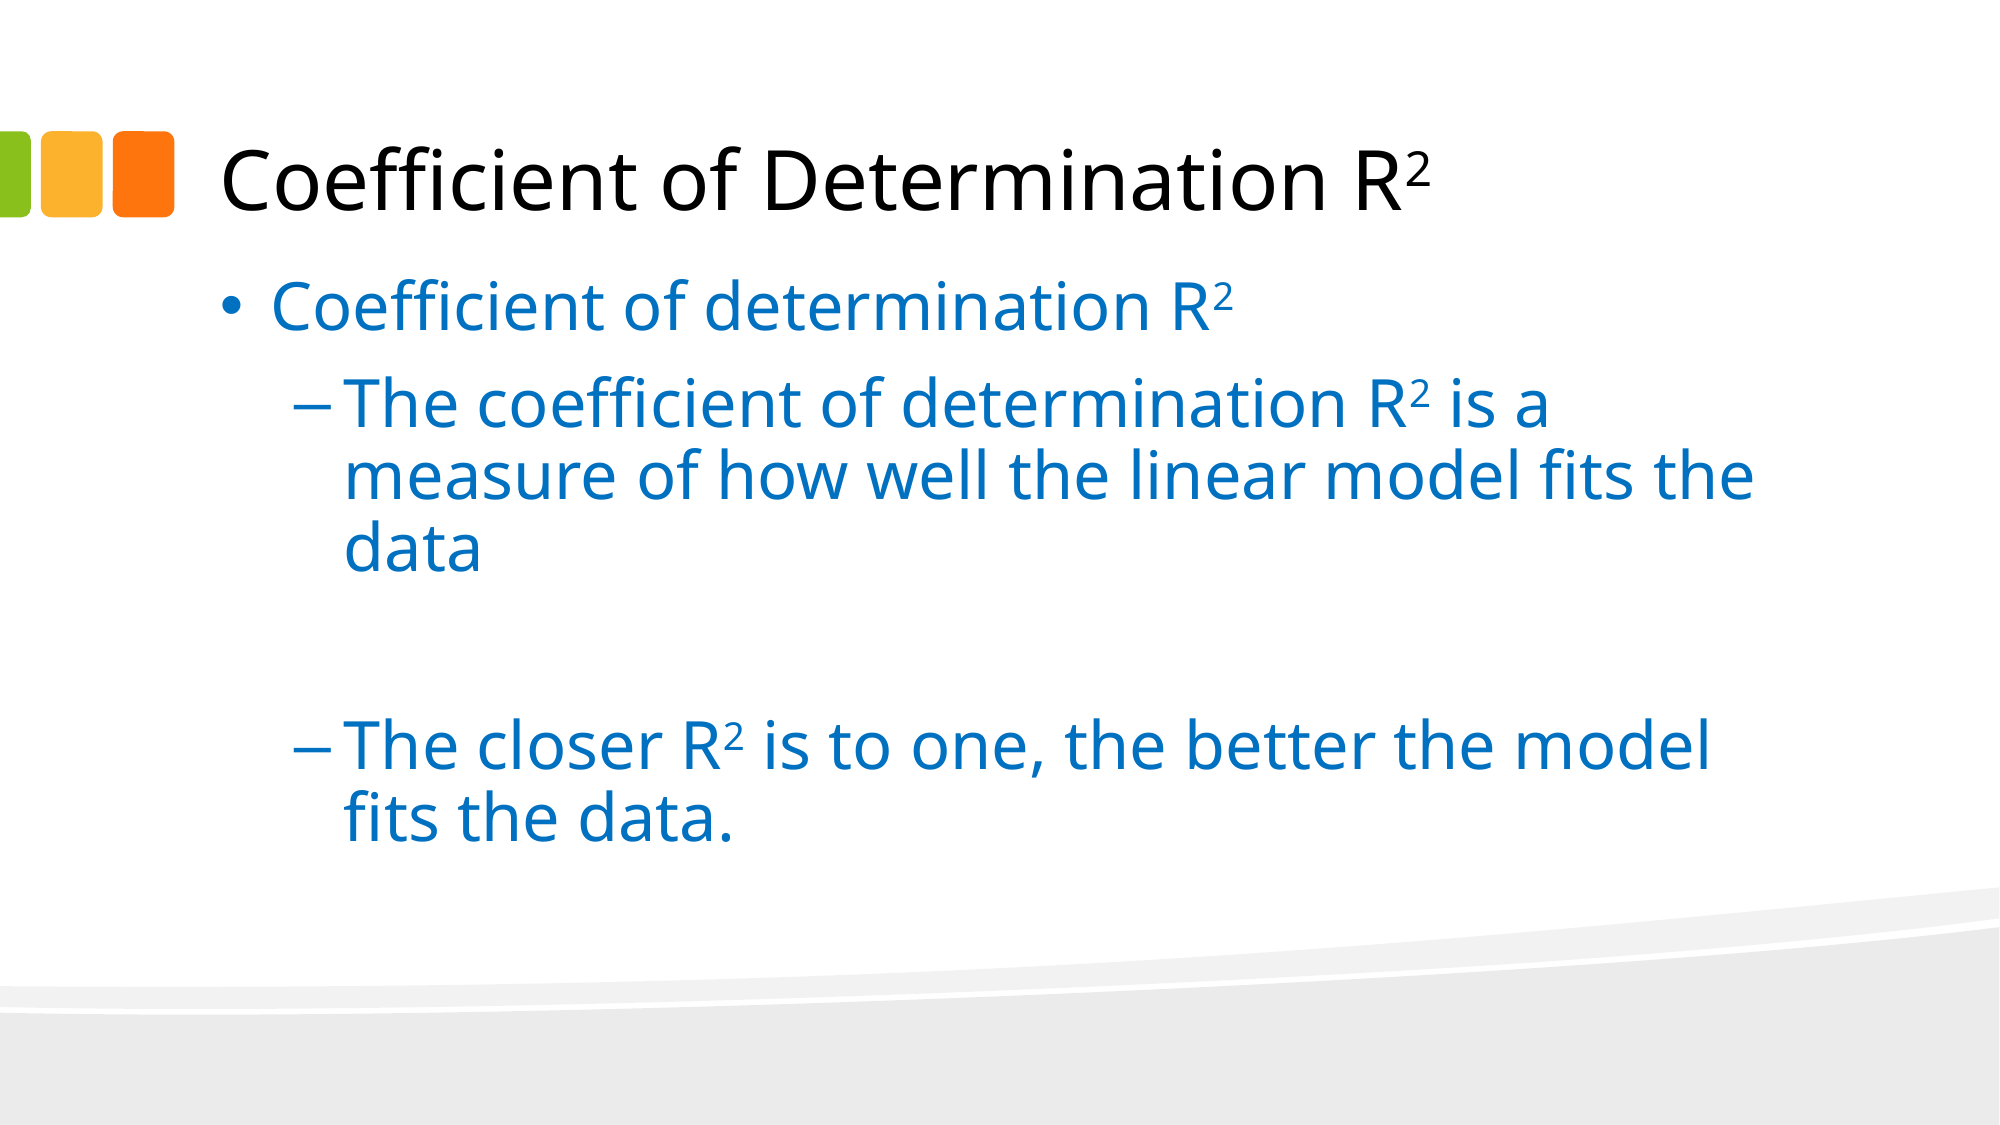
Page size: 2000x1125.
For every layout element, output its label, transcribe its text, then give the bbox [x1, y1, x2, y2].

title Coefficient of Determination R2 [199, 24, 1800, 238]
